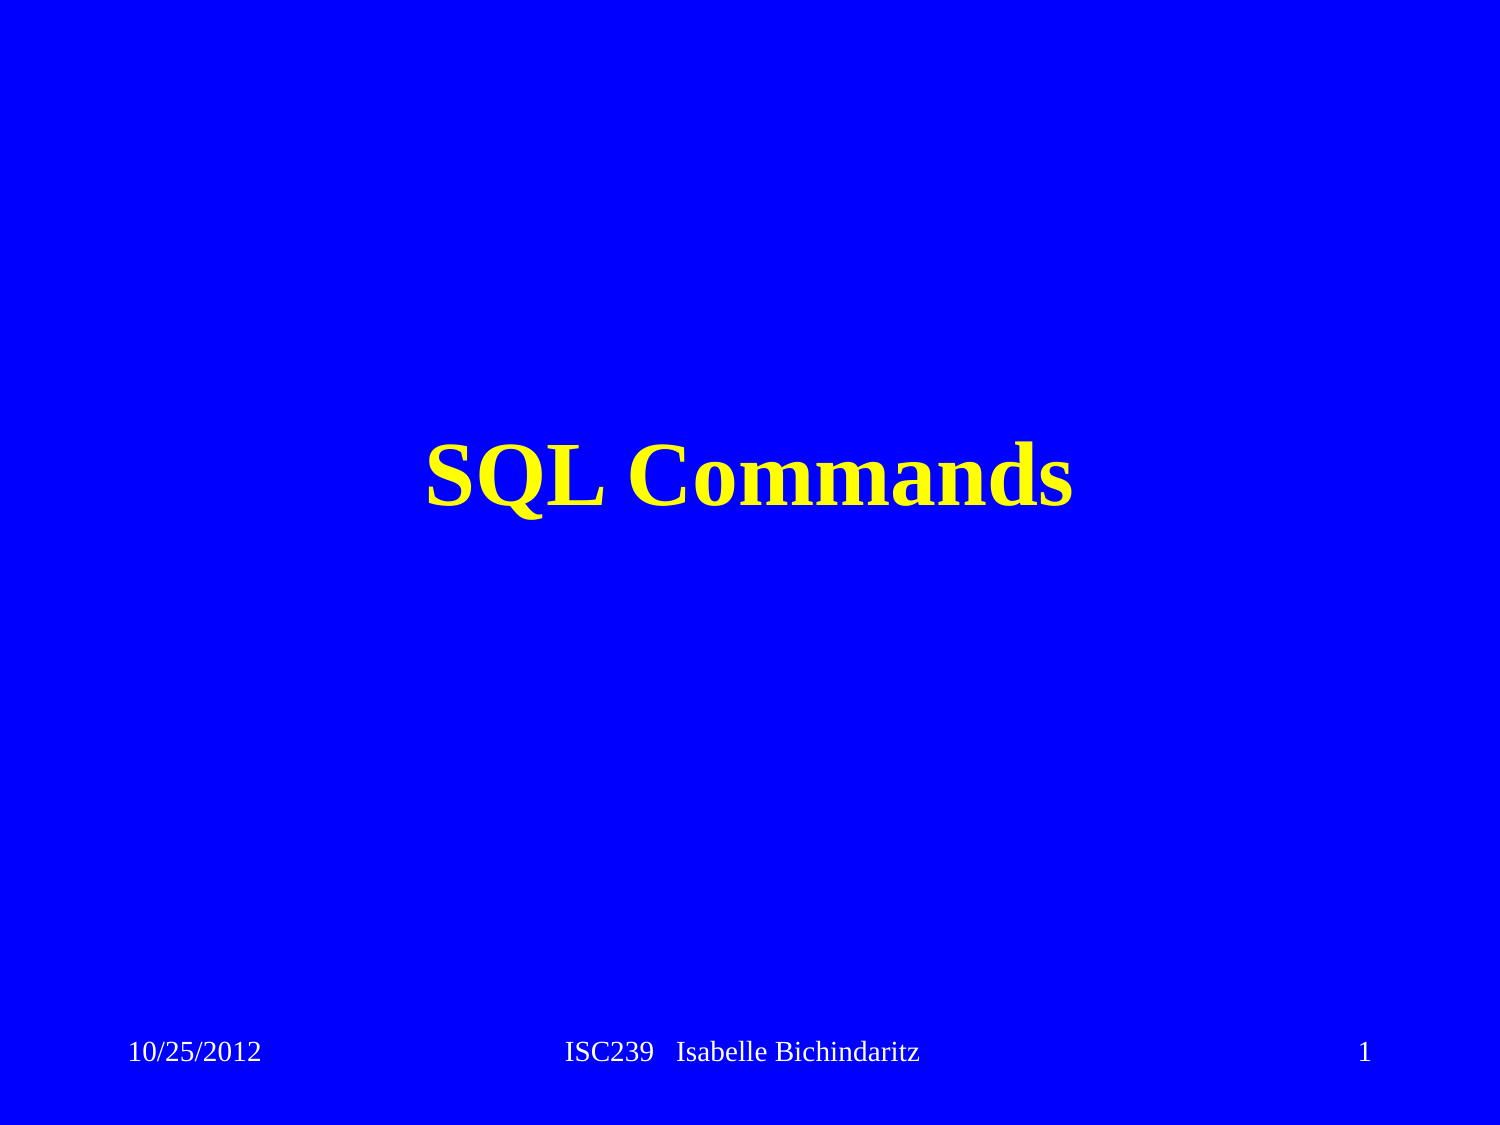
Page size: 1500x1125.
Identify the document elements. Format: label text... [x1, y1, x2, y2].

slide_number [112, 1024, 426, 1101]
title SQL Commands [112, 374, 1388, 563]
slide_number 1 [1074, 1024, 1388, 1101]
footer ISC239 Isabelle Bichindaritz [512, 1024, 988, 1101]
